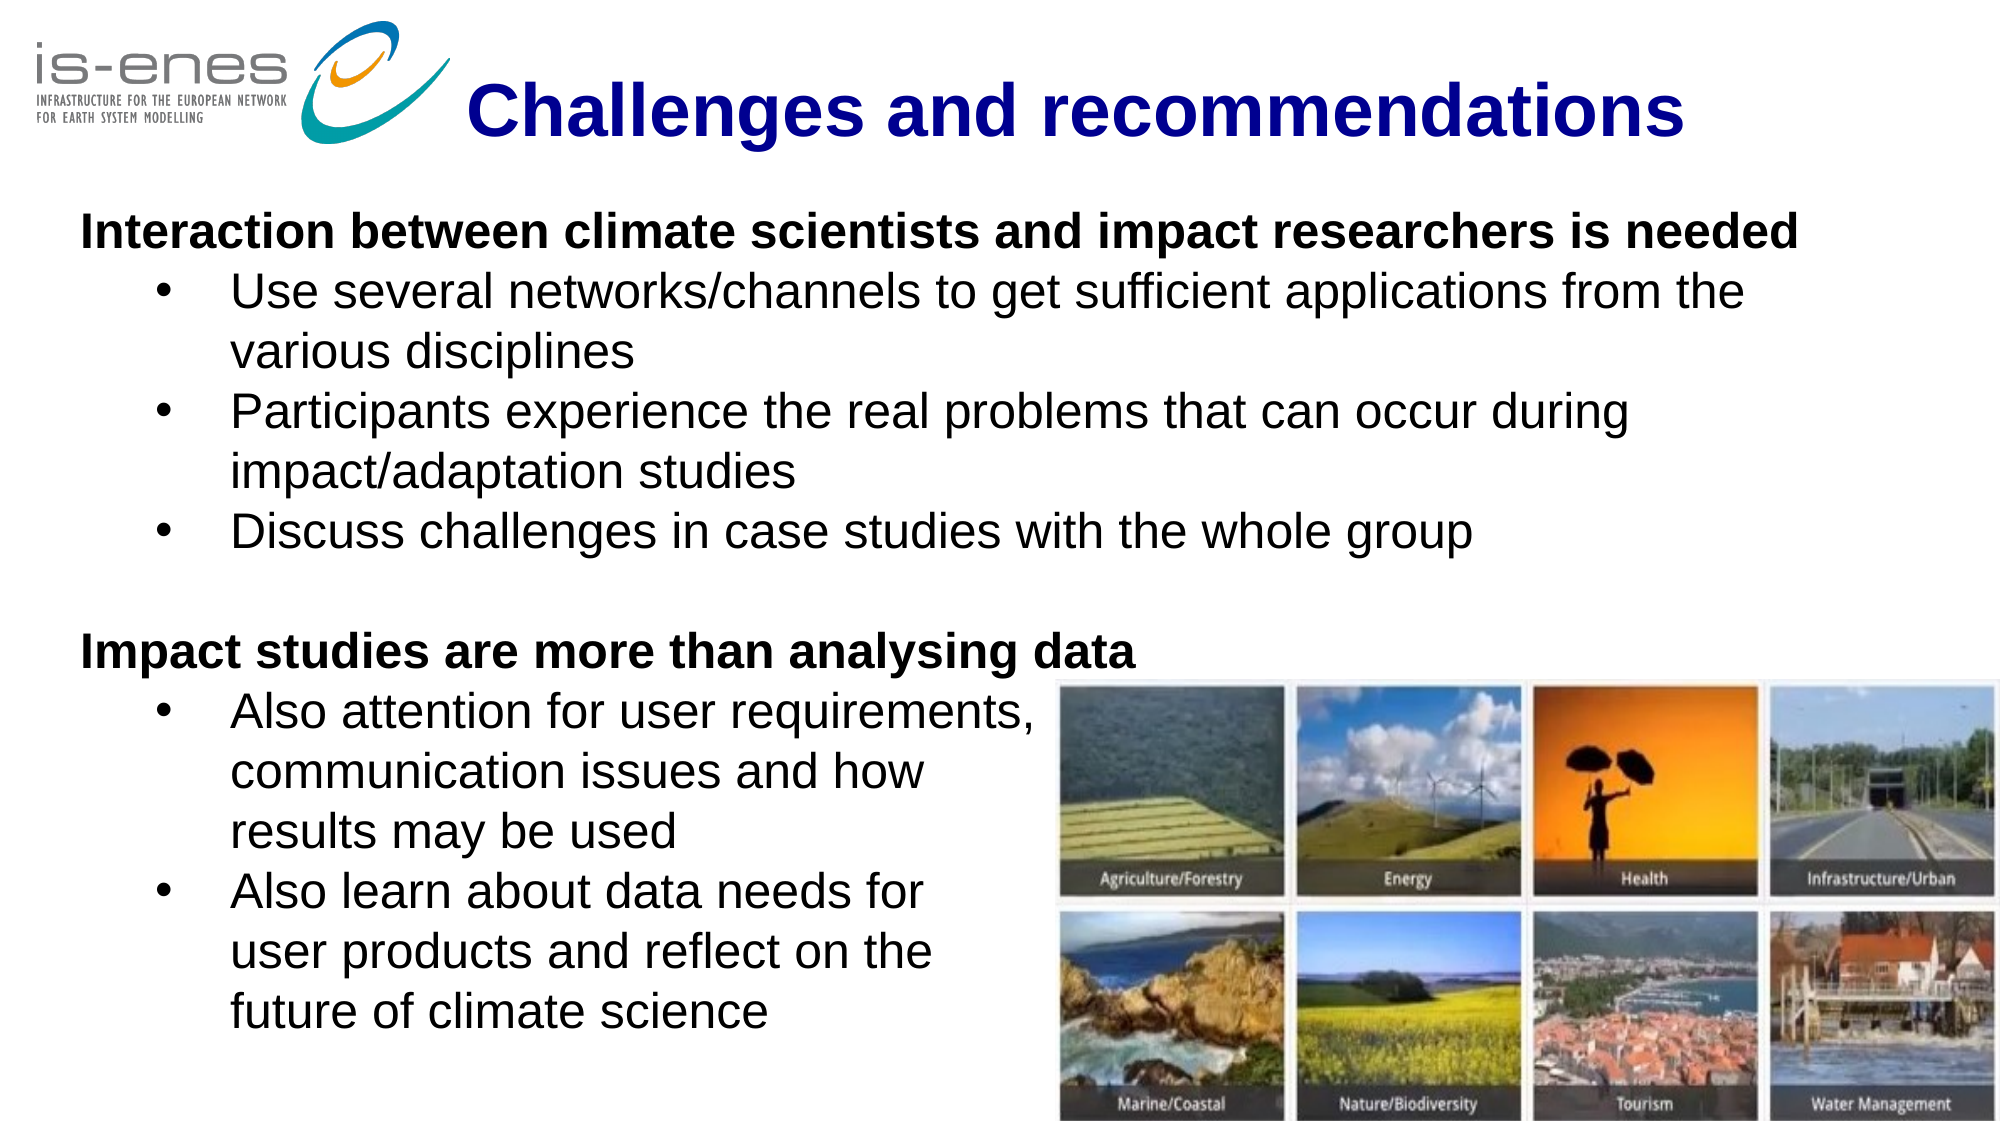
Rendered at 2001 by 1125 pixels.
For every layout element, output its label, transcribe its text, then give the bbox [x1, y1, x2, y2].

text_box Interaction between climate scientists and impact researchers is needed Use several networks/channels to get sufficient applications from the various disciplines Participants experience the real problems that can occur during impact/adaptation studies Discuss challenges in case studies with the whole group Impact studies are more than analysing data Also attention for user requirements, communication issues and how results may be used Also learn about data needs for user products and reflect on the future of climate science [65, 191, 1833, 1047]
text_box Challenges and recommendations [1, 4, 2000, 165]
picture [36, 21, 450, 145]
picture [1055, 678, 2000, 1122]
